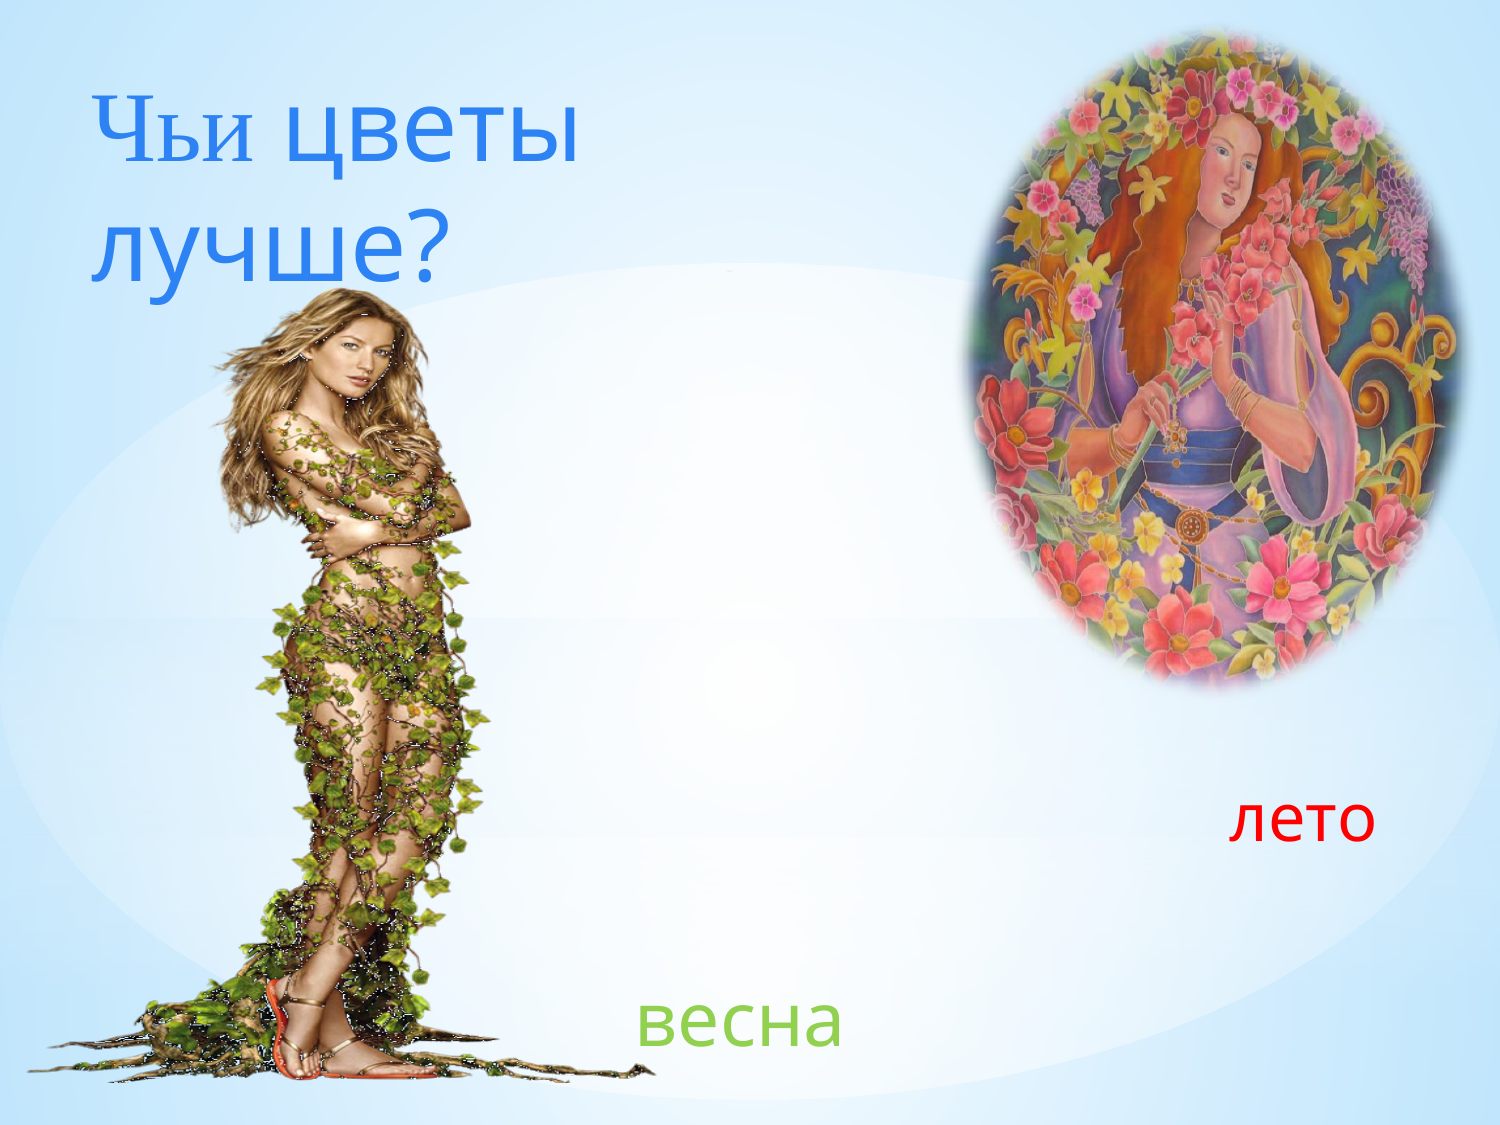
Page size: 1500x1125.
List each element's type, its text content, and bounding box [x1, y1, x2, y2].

picture [7, 245, 802, 1084]
text_box весна [806, 964, 952, 1069]
picture [951, 18, 1479, 703]
text_box лето [1214, 767, 1471, 862]
text_box Чьи цветы лучше? [76, 54, 886, 310]
